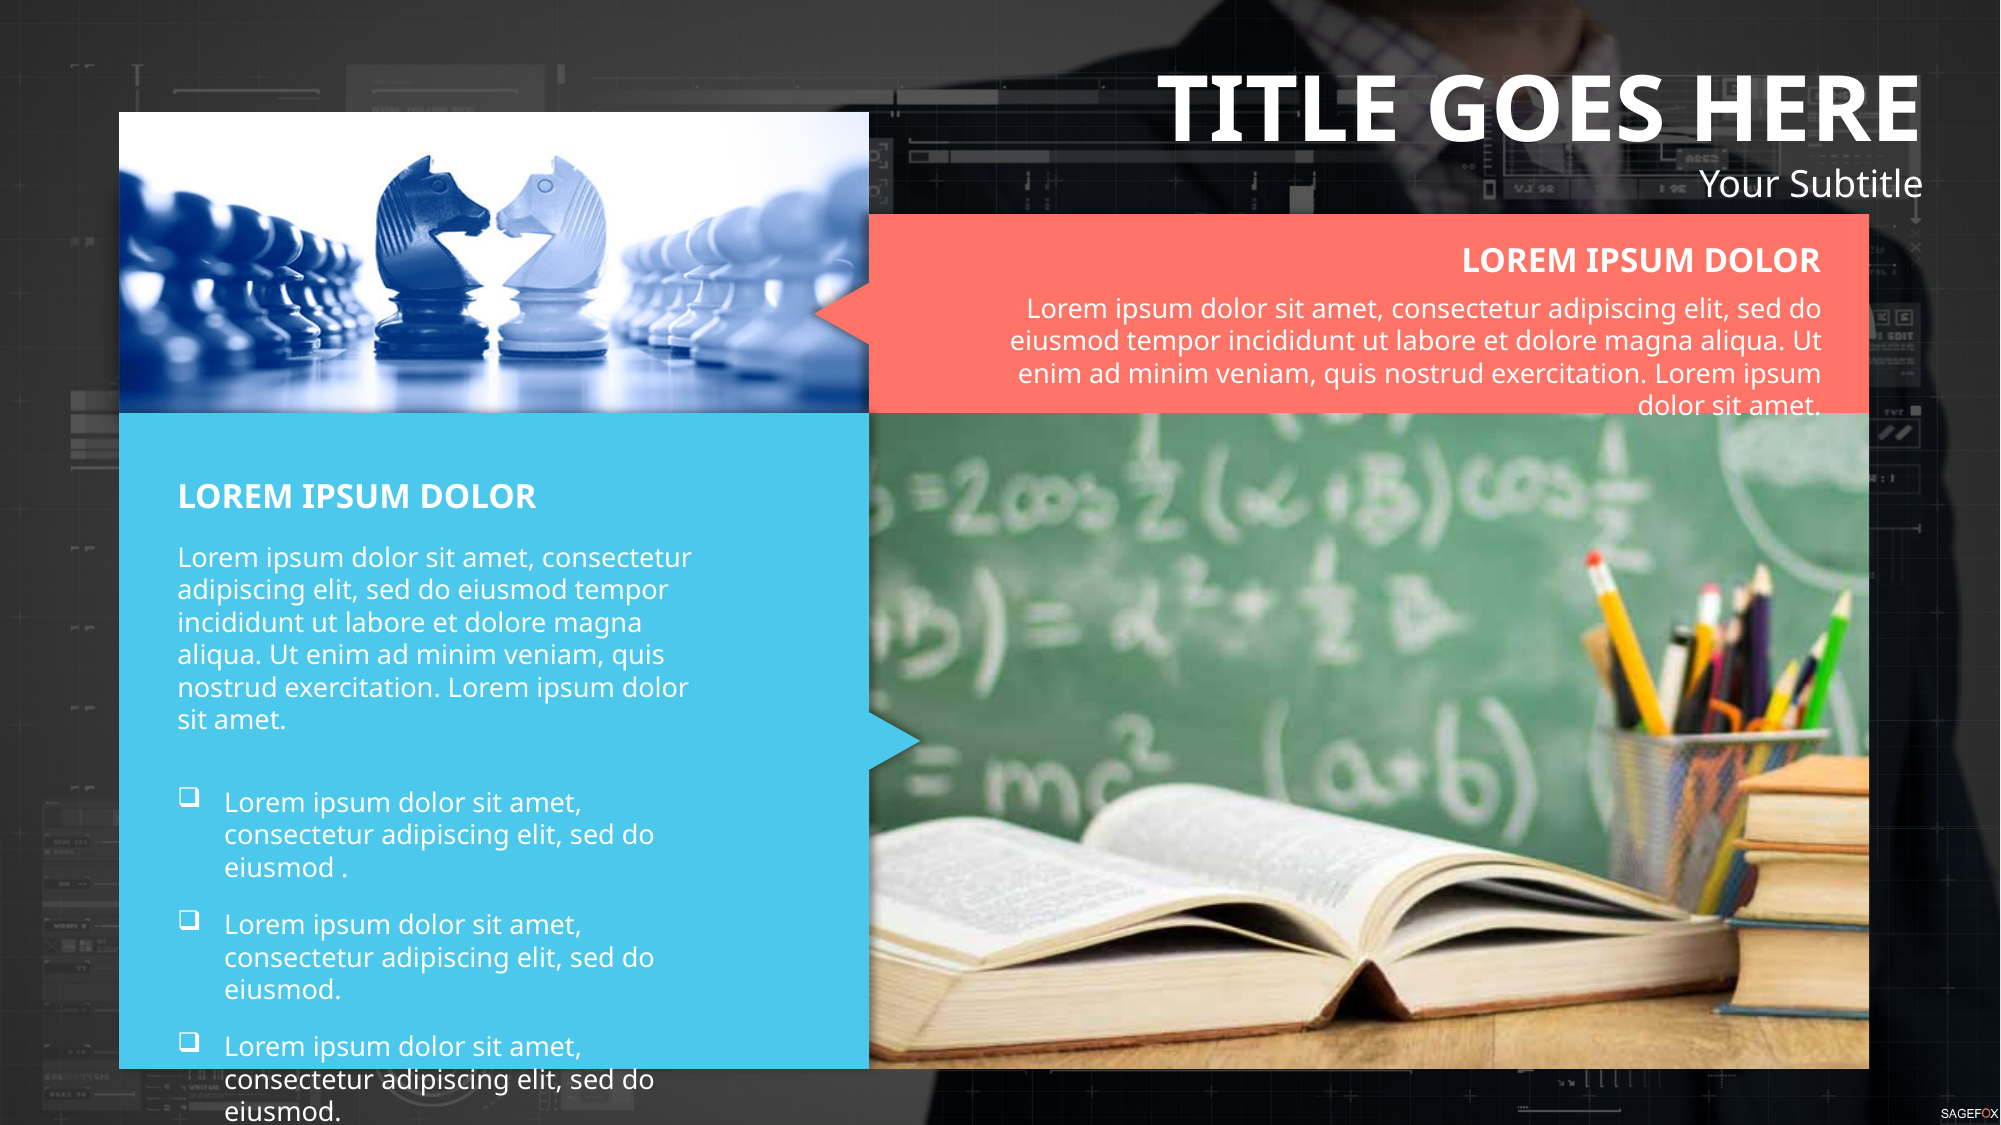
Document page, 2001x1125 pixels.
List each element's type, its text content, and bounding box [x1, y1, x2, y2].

text_box [880, 412, 1870, 1070]
text_box TITLE GOES HERE Your Subtitle [1035, 42, 1939, 212]
text_box [118, 412, 923, 1070]
text_box LOREM IPSUM DOLOR Lorem ipsum dolor sit amet, consectetur adipiscing elit, sed do eiusmod tempor incididunt ut labore et dolore magna aliqua. Ut enim ad minim veniam, quis nostrud exercitation. Lorem ipsum dolor sit amet. [987, 231, 1837, 444]
text_box [812, 212, 1871, 415]
picture [0, 0, 2001, 1125]
text_box [118, 111, 870, 412]
text_box LOREM IPSUM DOLOR Lorem ipsum dolor sit amet, consectetur adipiscing elit, sed do eiusmod tempor incididunt ut labore et dolore magna aliqua. Ut enim ad minim veniam, quis nostrud exercitation. Lorem ipsum dolor sit amet. Lorem ipsum dolor sit amet, consectetur adipiscing elit, sed do eiusmod . Lorem ipsum dolor sit amet, consectetur adipiscing elit, sed do eiusmod. Lorem ipsum dolor sit amet, consectetur adipiscing elit, sed do eiusmod. [162, 467, 717, 1125]
